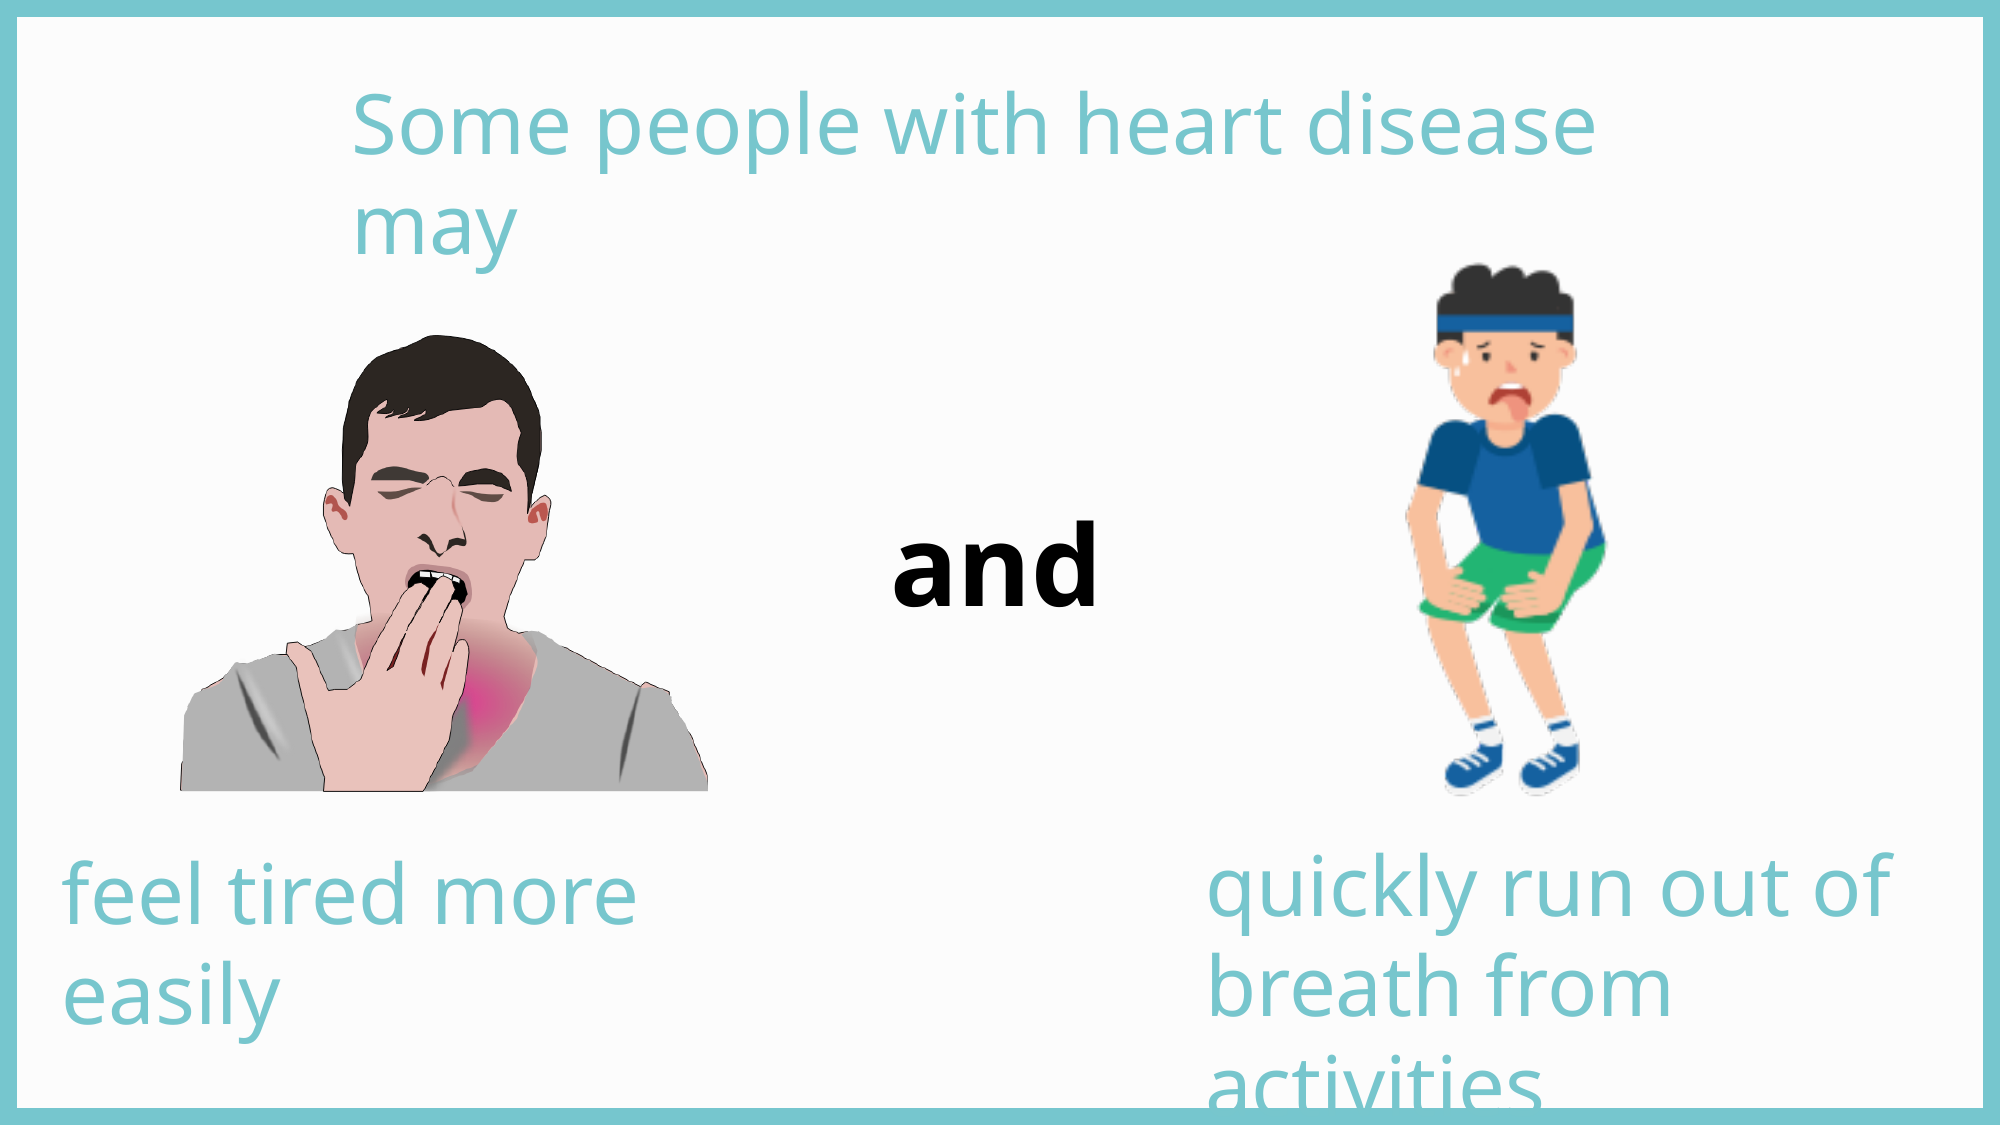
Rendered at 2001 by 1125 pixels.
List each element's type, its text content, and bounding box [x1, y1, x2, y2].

picture [180, 299, 708, 826]
text_box [0, 0, 2000, 1125]
picture [836, 153, 2000, 894]
text_box quickly run out of breath from activities [1190, 894, 2000, 1125]
text_box Some people with heart disease may [336, 63, 1697, 279]
text_box feel tired more easily [46, 834, 842, 1049]
